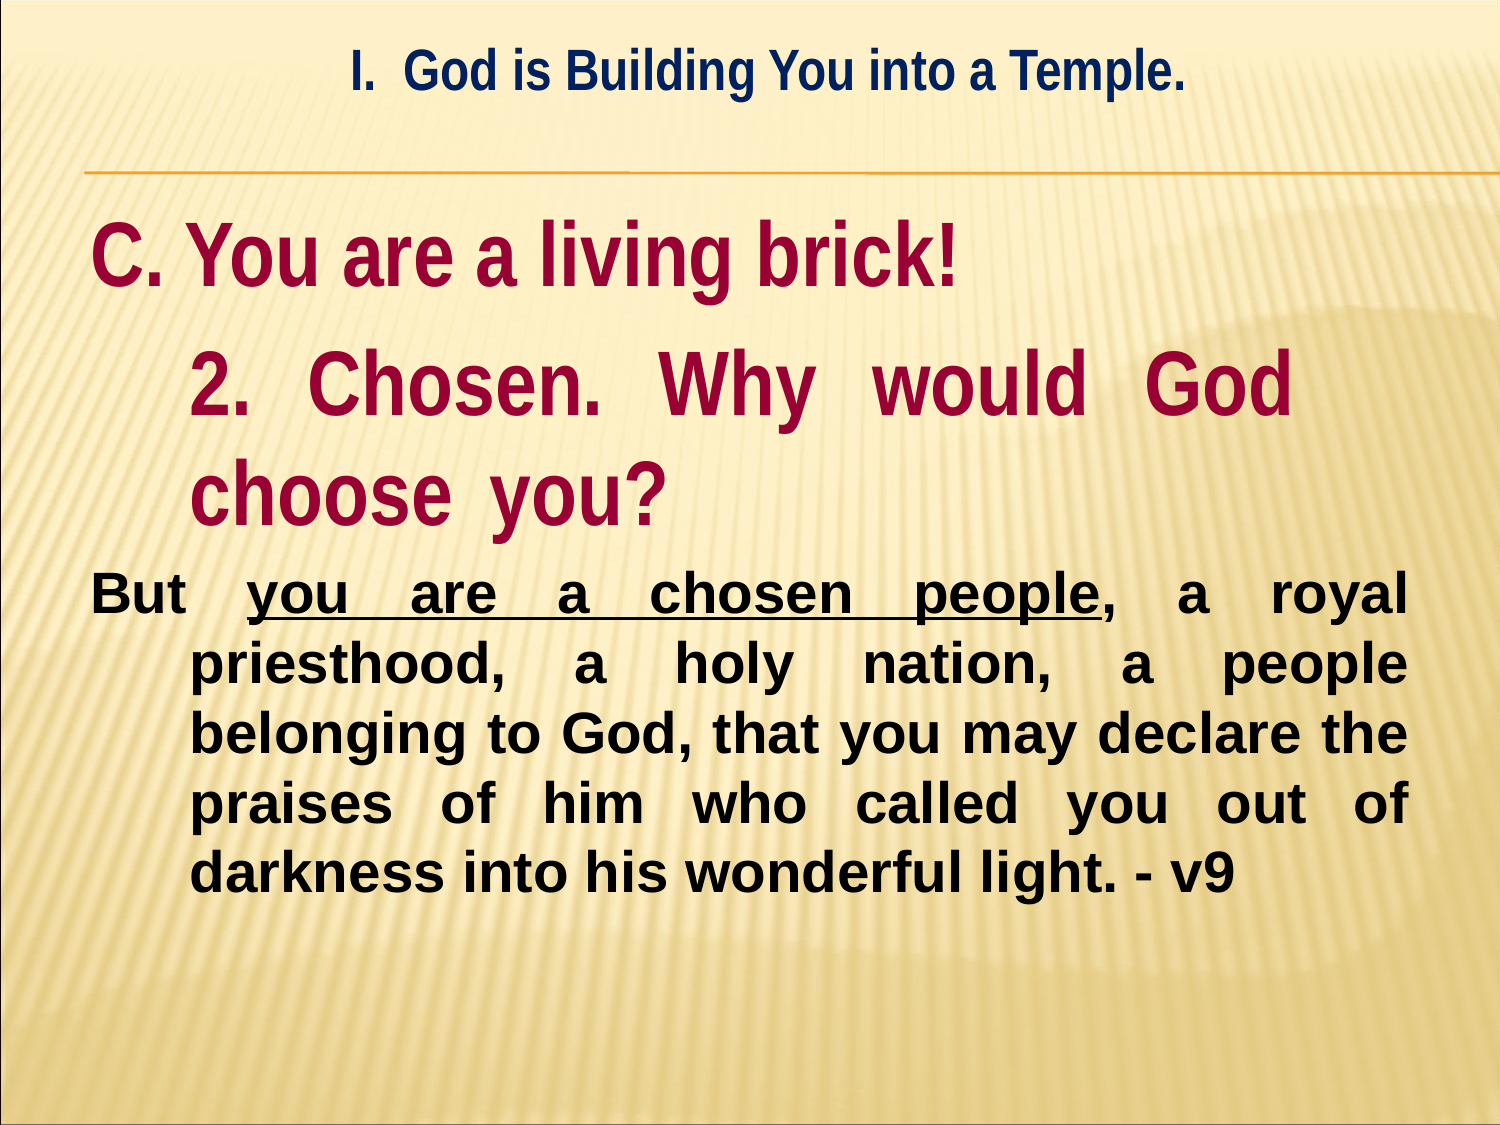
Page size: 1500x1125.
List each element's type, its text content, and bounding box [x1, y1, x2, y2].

list C. You are a living brick! 2. Chosen. Why would God choose you? But you are a chosen people, a royal priesthood, a holy nation, a people belonging to God, that you may declare the praises of him who called you out of darkness into his wonderful light. - v9 [75, 187, 1425, 1125]
picture [0, 0, 1500, 1125]
text_box I. God is Building You into a Temple. [124, 24, 1413, 110]
